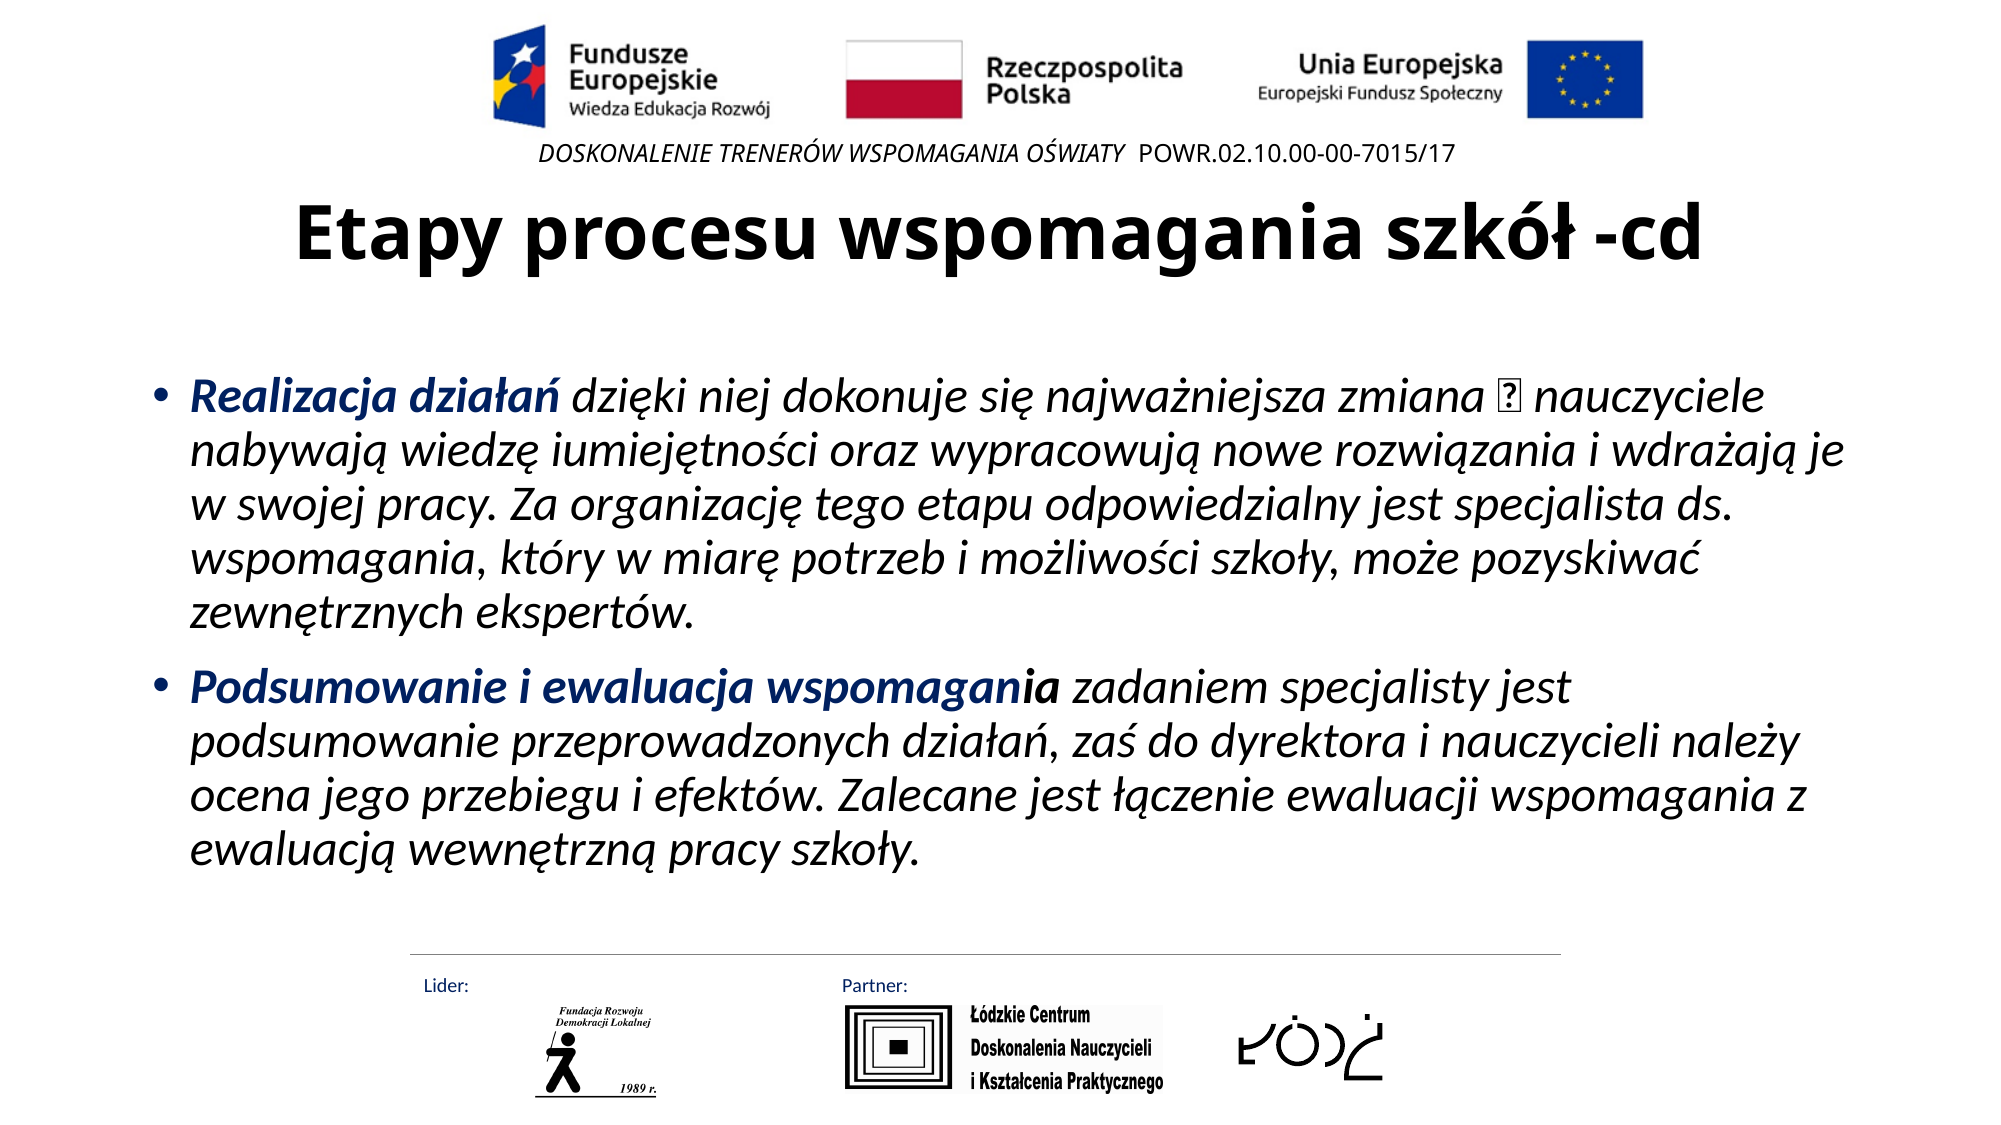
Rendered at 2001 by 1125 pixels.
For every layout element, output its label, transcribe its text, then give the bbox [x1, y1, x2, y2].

picture [900, 146, 911, 154]
picture [1157, 146, 1169, 154]
picture [793, 146, 800, 153]
picture [1291, 146, 1299, 154]
picture [1342, 146, 1350, 154]
picture [603, 146, 614, 154]
picture [1220, 146, 1228, 154]
picture [1327, 146, 1335, 154]
picture [1305, 146, 1313, 154]
picture [543, 146, 552, 154]
picture [1378, 146, 1386, 154]
picture [1106, 145, 1116, 154]
picture [558, 146, 569, 154]
picture [1200, 146, 1206, 153]
picture [887, 146, 894, 153]
picture [735, 146, 742, 153]
picture [806, 146, 817, 154]
picture [1143, 146, 1150, 153]
list Realizacja działań dzięki niej dokonuje się najważniejsza zmiana  nauczyciele nabywają wiedzę iumiejętności oraz wypracowują nowe rozwiązania i wdrażają je w swojej pracy. Za organizację tego etapu odpowiedzialny jest specjalista ds. wspomagania, który w miarę potrzeb i możliwości szkoły, może pozyskiwać zewnętrznych ekspertów. Podsumowanie i ewaluacja wspomagania zadaniem specjalisty jest podsumowanie przeprowadzonych działań, zaś do dyrektora i nauczycieli należy ocena jego przebiegu i efektów. Zalecane jest łączenie ewaluacji wspomagania z ewaluacją wewnętrzną pracy szkoły. [137, 362, 1863, 947]
picture [468, 0, 1669, 154]
footer [662, 1042, 1338, 1103]
picture [1029, 146, 1040, 154]
picture [1270, 146, 1278, 154]
title Etapy procesu wspomagania szkół -cd [137, 159, 1863, 311]
